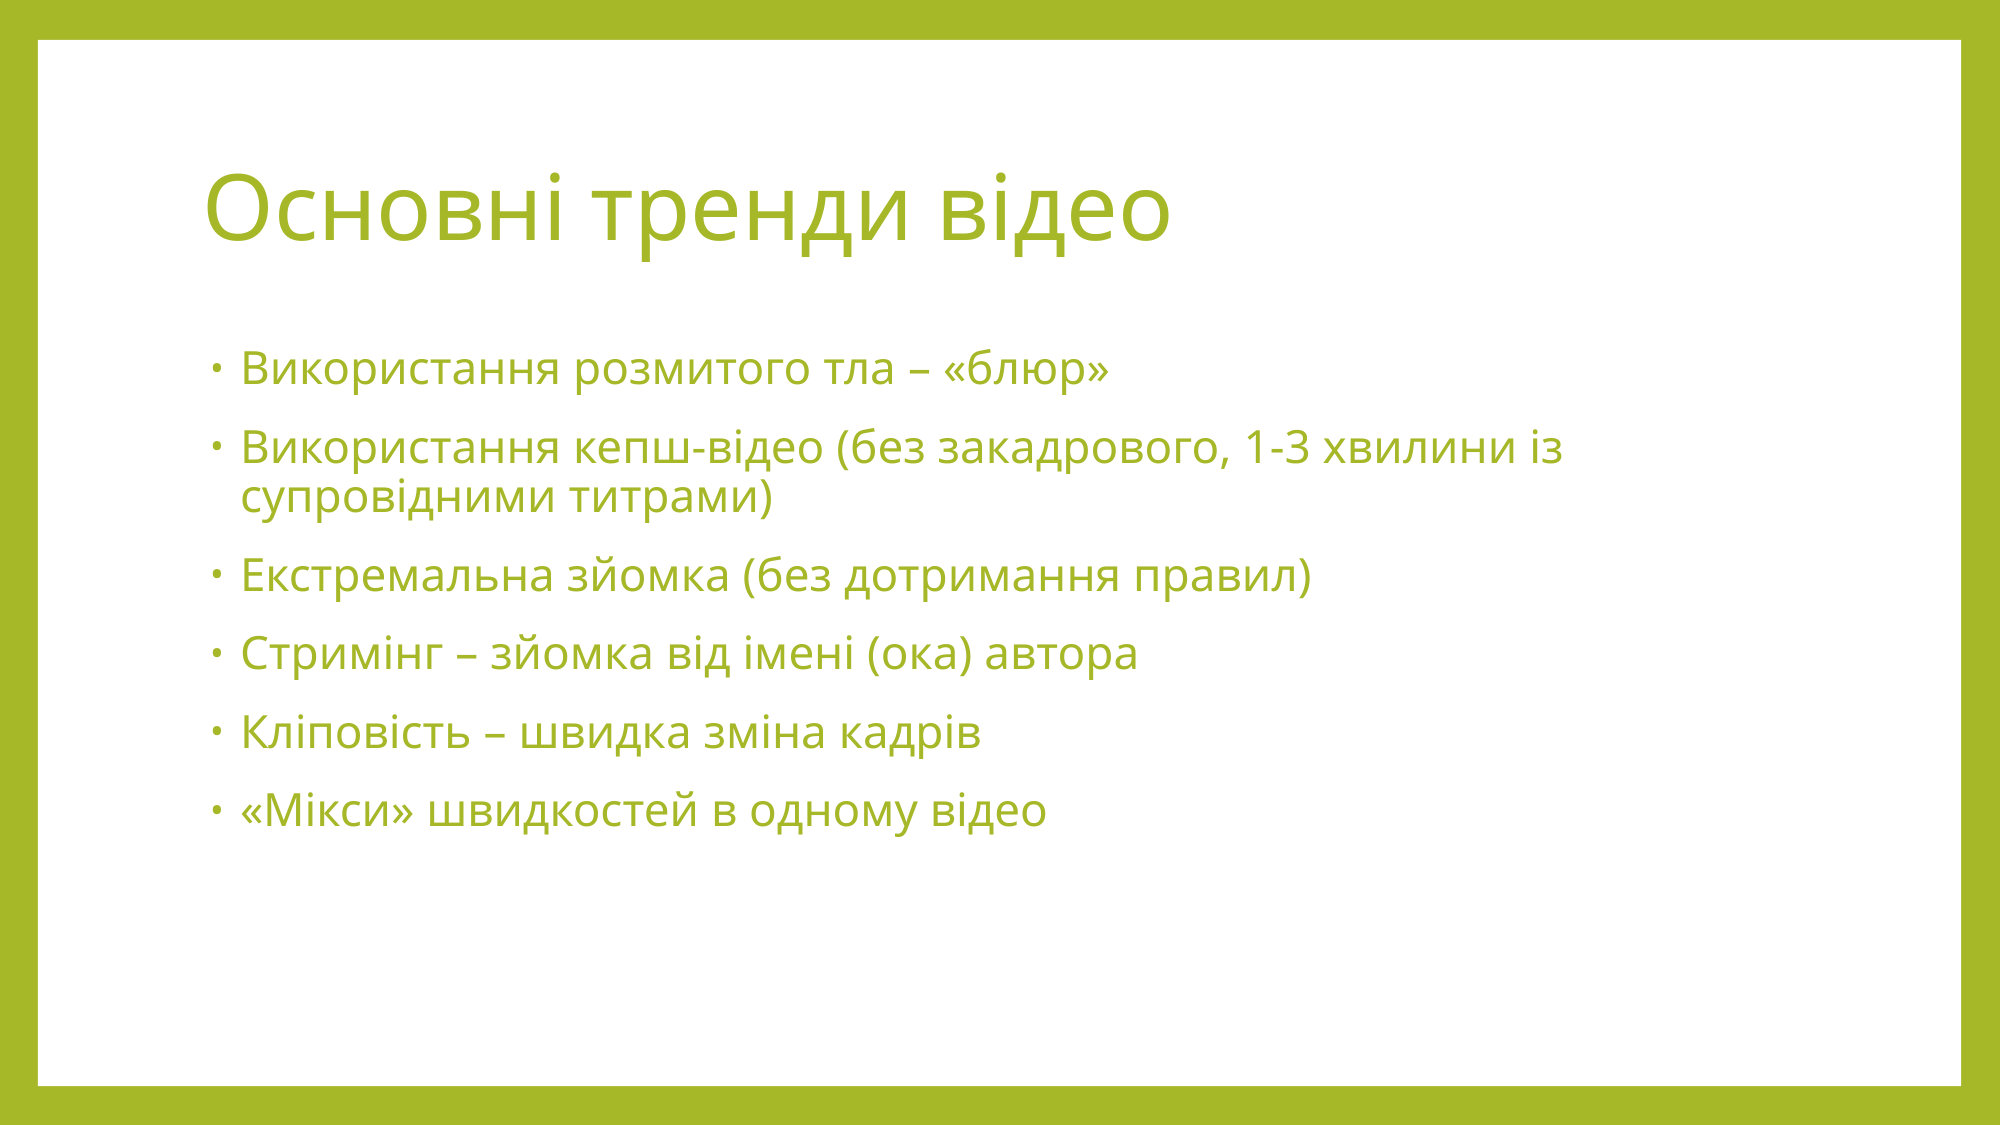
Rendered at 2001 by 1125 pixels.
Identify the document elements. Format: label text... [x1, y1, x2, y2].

title Основні тренди відео [187, 99, 1808, 323]
list Використання розмитого тла – «блюр» Використання кепш-відео (без закадрового, 1-3 хвилини із супровідними титрами) Екстремальна зйомка (без дотримання правил) Стримінг – зйомка від імені (ока) автора Кліповість – швидка зміна кадрів «Мікси» швидкостей в одному відео [187, 337, 1808, 1000]
